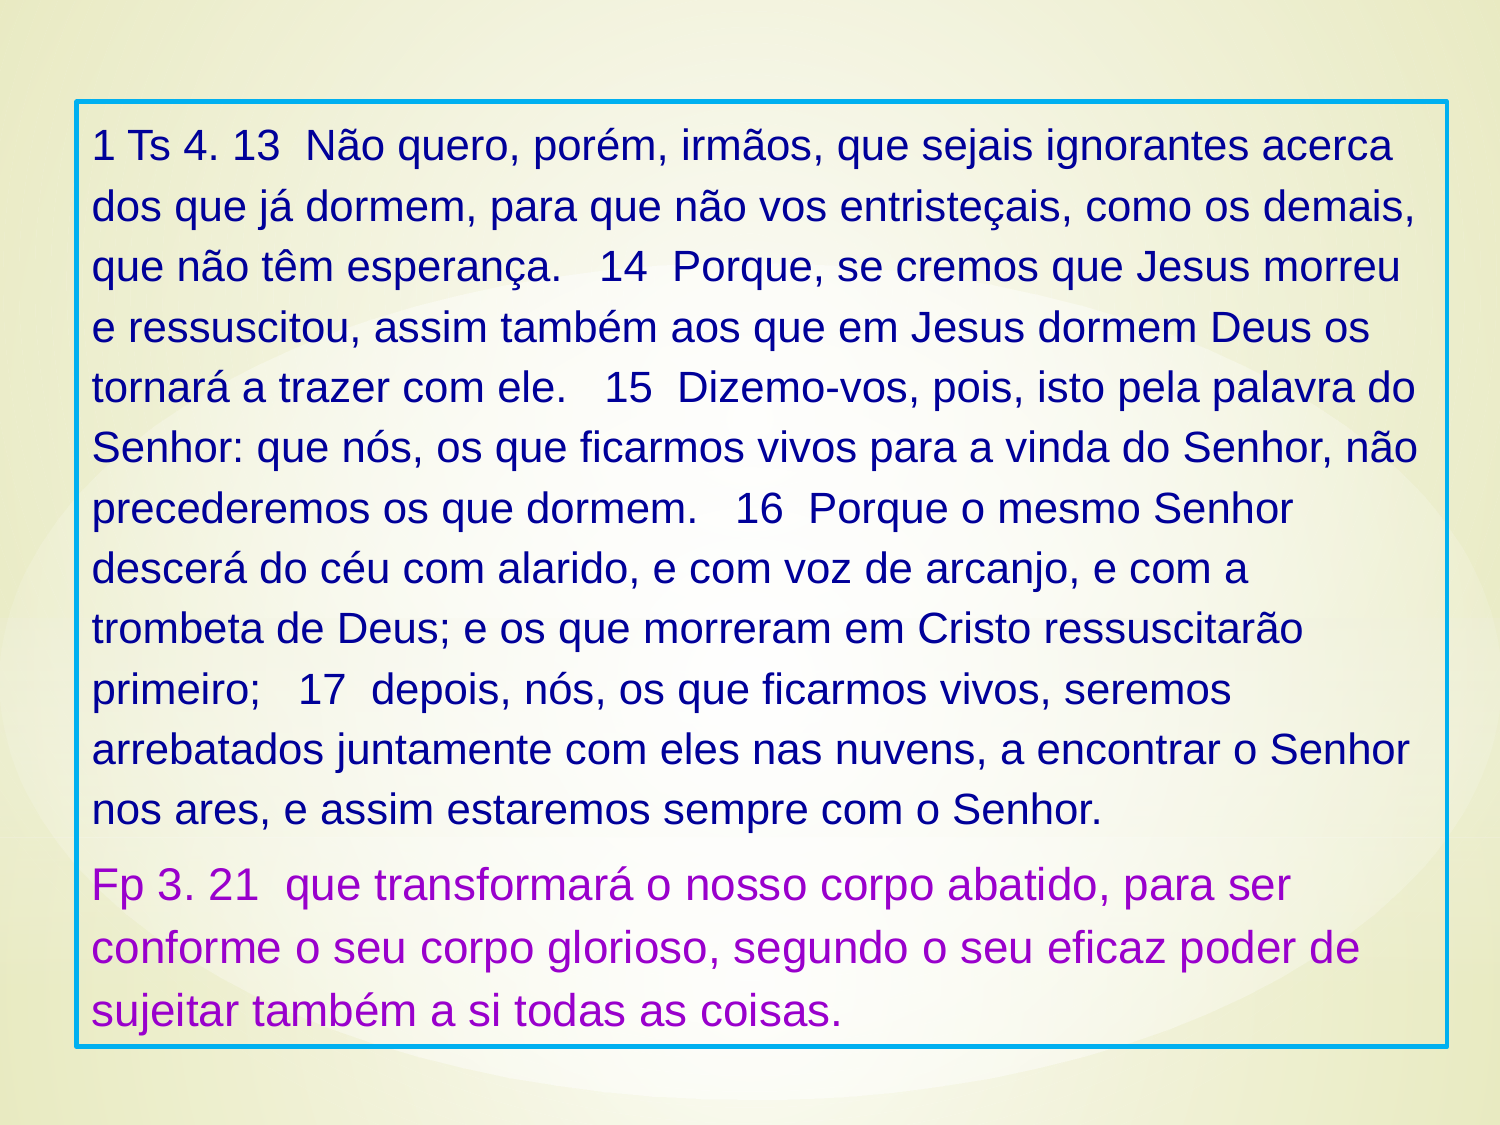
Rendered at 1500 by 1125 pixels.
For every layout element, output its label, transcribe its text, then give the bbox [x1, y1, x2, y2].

list 1 Ts 4. 13 Não quero, porém, irmãos, que sejais ignorantes acerca dos que já dormem, para que não vos entristeçais, como os demais, que não têm esperança. 14 Porque, se cremos que Jesus morreu e ressuscitou, assim também aos que em Jesus dormem Deus os tornará a trazer com ele. 15 Dizemo-vos, pois, isto pela palavra do Senhor: que nós, os que ficarmos vivos para a vinda do Senhor, não precederemos os que dormem. 16 Porque o mesmo Senhor descerá do céu com alarido, e com voz de arcanjo, e com a trombeta de Deus; e os que morreram em Cristo ressuscitarão primeiro; 17 depois, nós, os que ficarmos vivos, seremos arrebatados juntamente com eles nas nuvens, a encontrar o Senhor nos ares, e assim estaremos sempre com o Senhor. Fp 3. 21 que transformará o nosso corpo abatido, para ser conforme o seu corpo glorioso, segundo o seu eficaz poder de sujeitar também a si todas as coisas. [76, 101, 1447, 1047]
